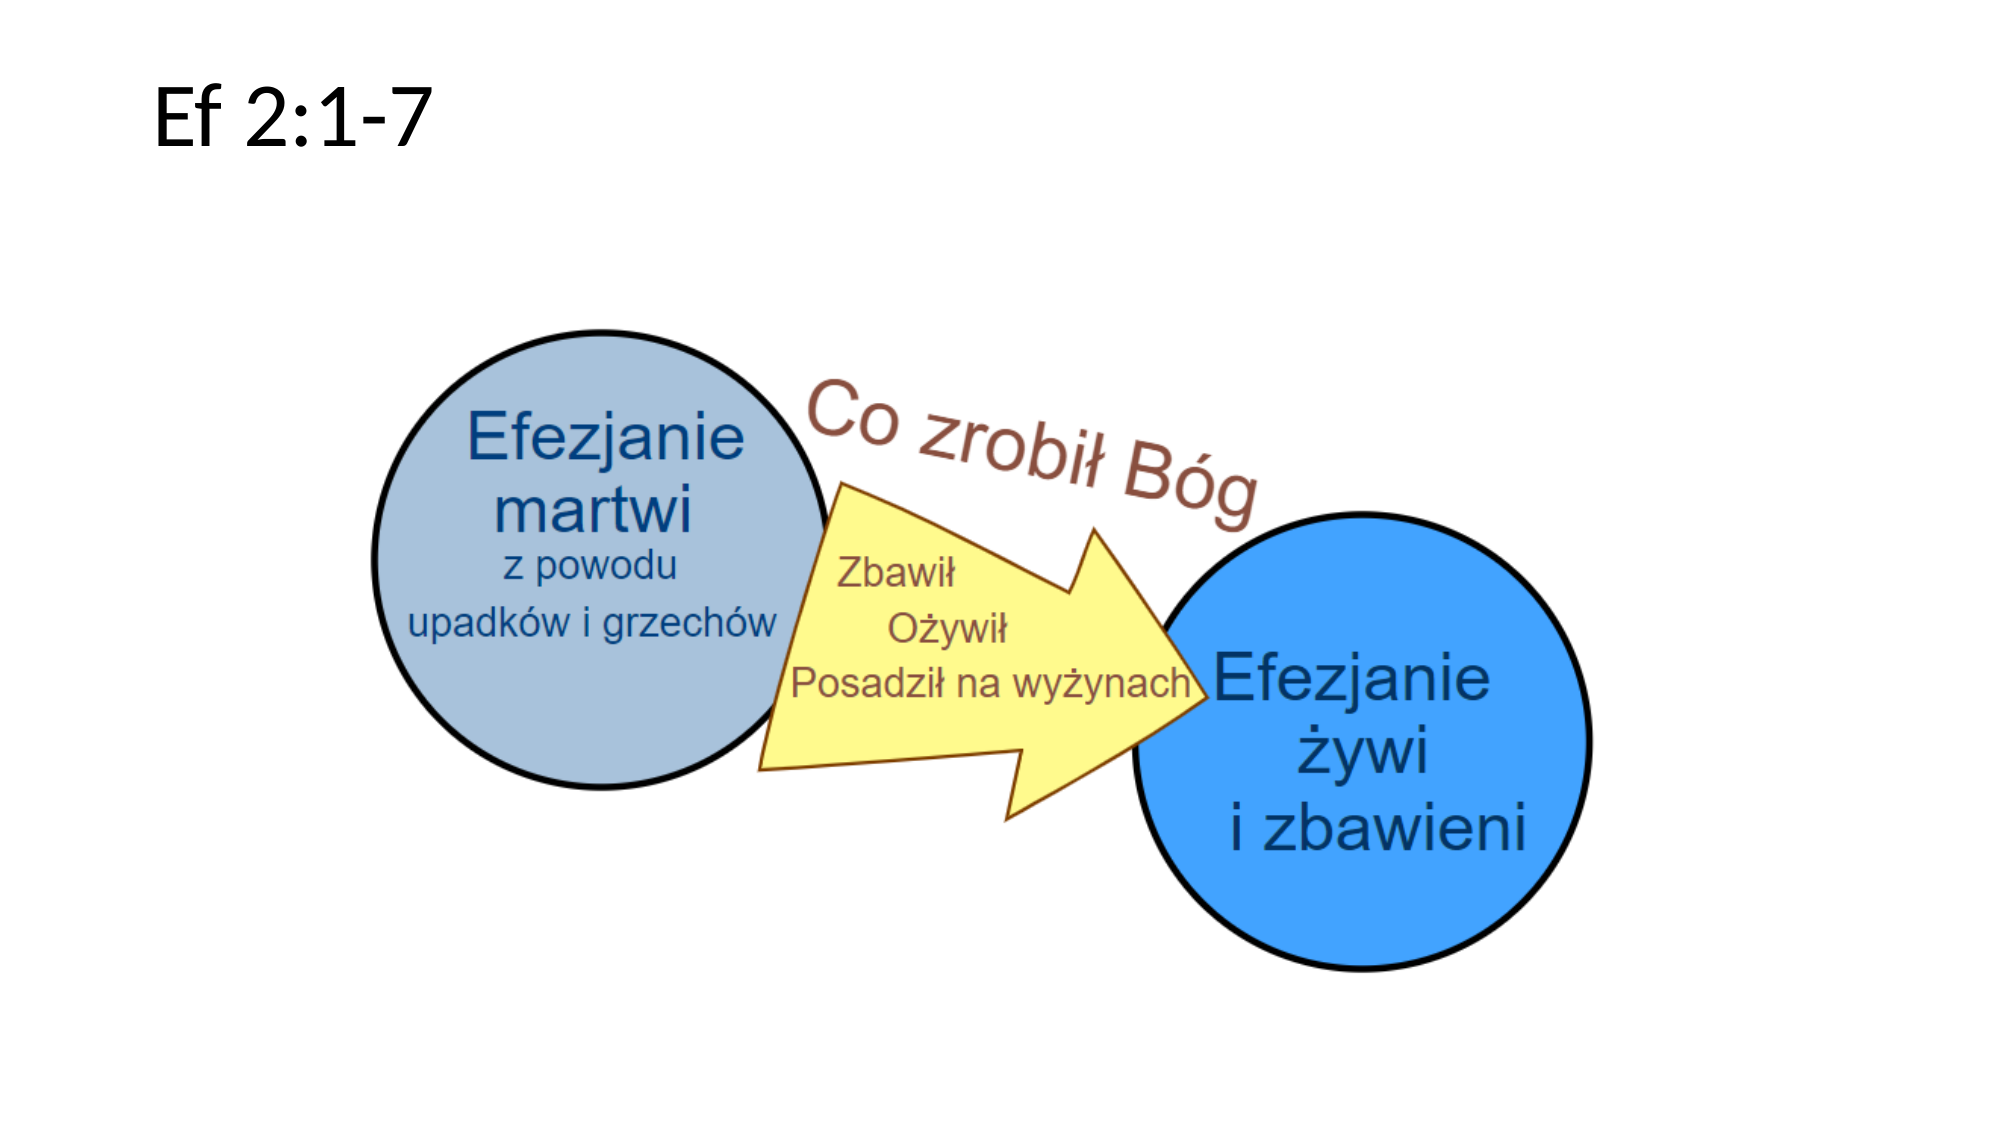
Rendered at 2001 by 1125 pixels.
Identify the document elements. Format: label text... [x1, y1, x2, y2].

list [321, 299, 1679, 1014]
title Ef 2:1-7 [137, 59, 1863, 177]
